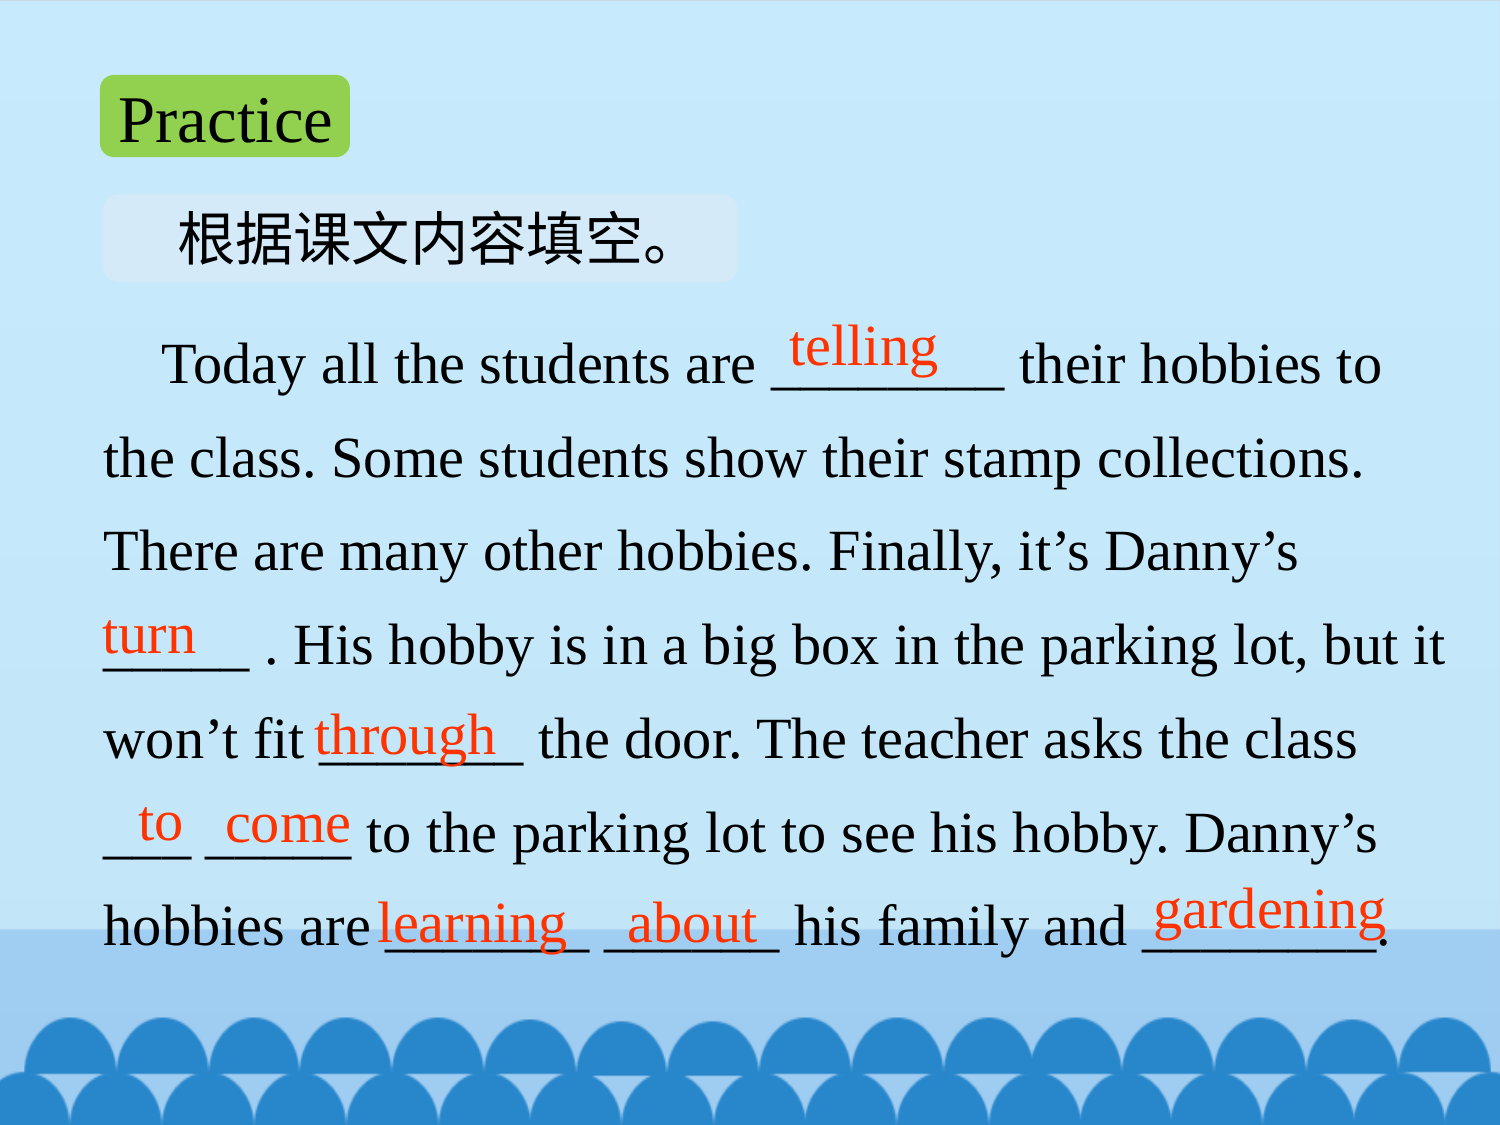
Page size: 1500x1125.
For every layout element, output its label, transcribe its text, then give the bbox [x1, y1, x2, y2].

text_box turn [87, 587, 275, 673]
text_box gardening [1138, 862, 1402, 948]
text_box come [210, 776, 388, 862]
text_box learning [362, 876, 600, 962]
text_box through [299, 689, 560, 774]
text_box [87, 194, 738, 282]
picture [0, 0, 1500, 1125]
text_box to [123, 774, 238, 860]
text_box telling [774, 299, 1047, 385]
text_box Practice [99, 74, 350, 158]
text_box Today all the students are ________ their hobbies to the class. Some students show their stamp collections. There are many other hobbies. Finally, it’s Danny’s _____ . His hobby is in a big box in the parking lot, but it won’t fit _______ the door. The teacher asks the class ___ _____ to the parking lot to see his hobby. Danny’s hobbies are _______ ______ his family and ________. [89, 293, 1475, 965]
text_box about [613, 876, 773, 962]
